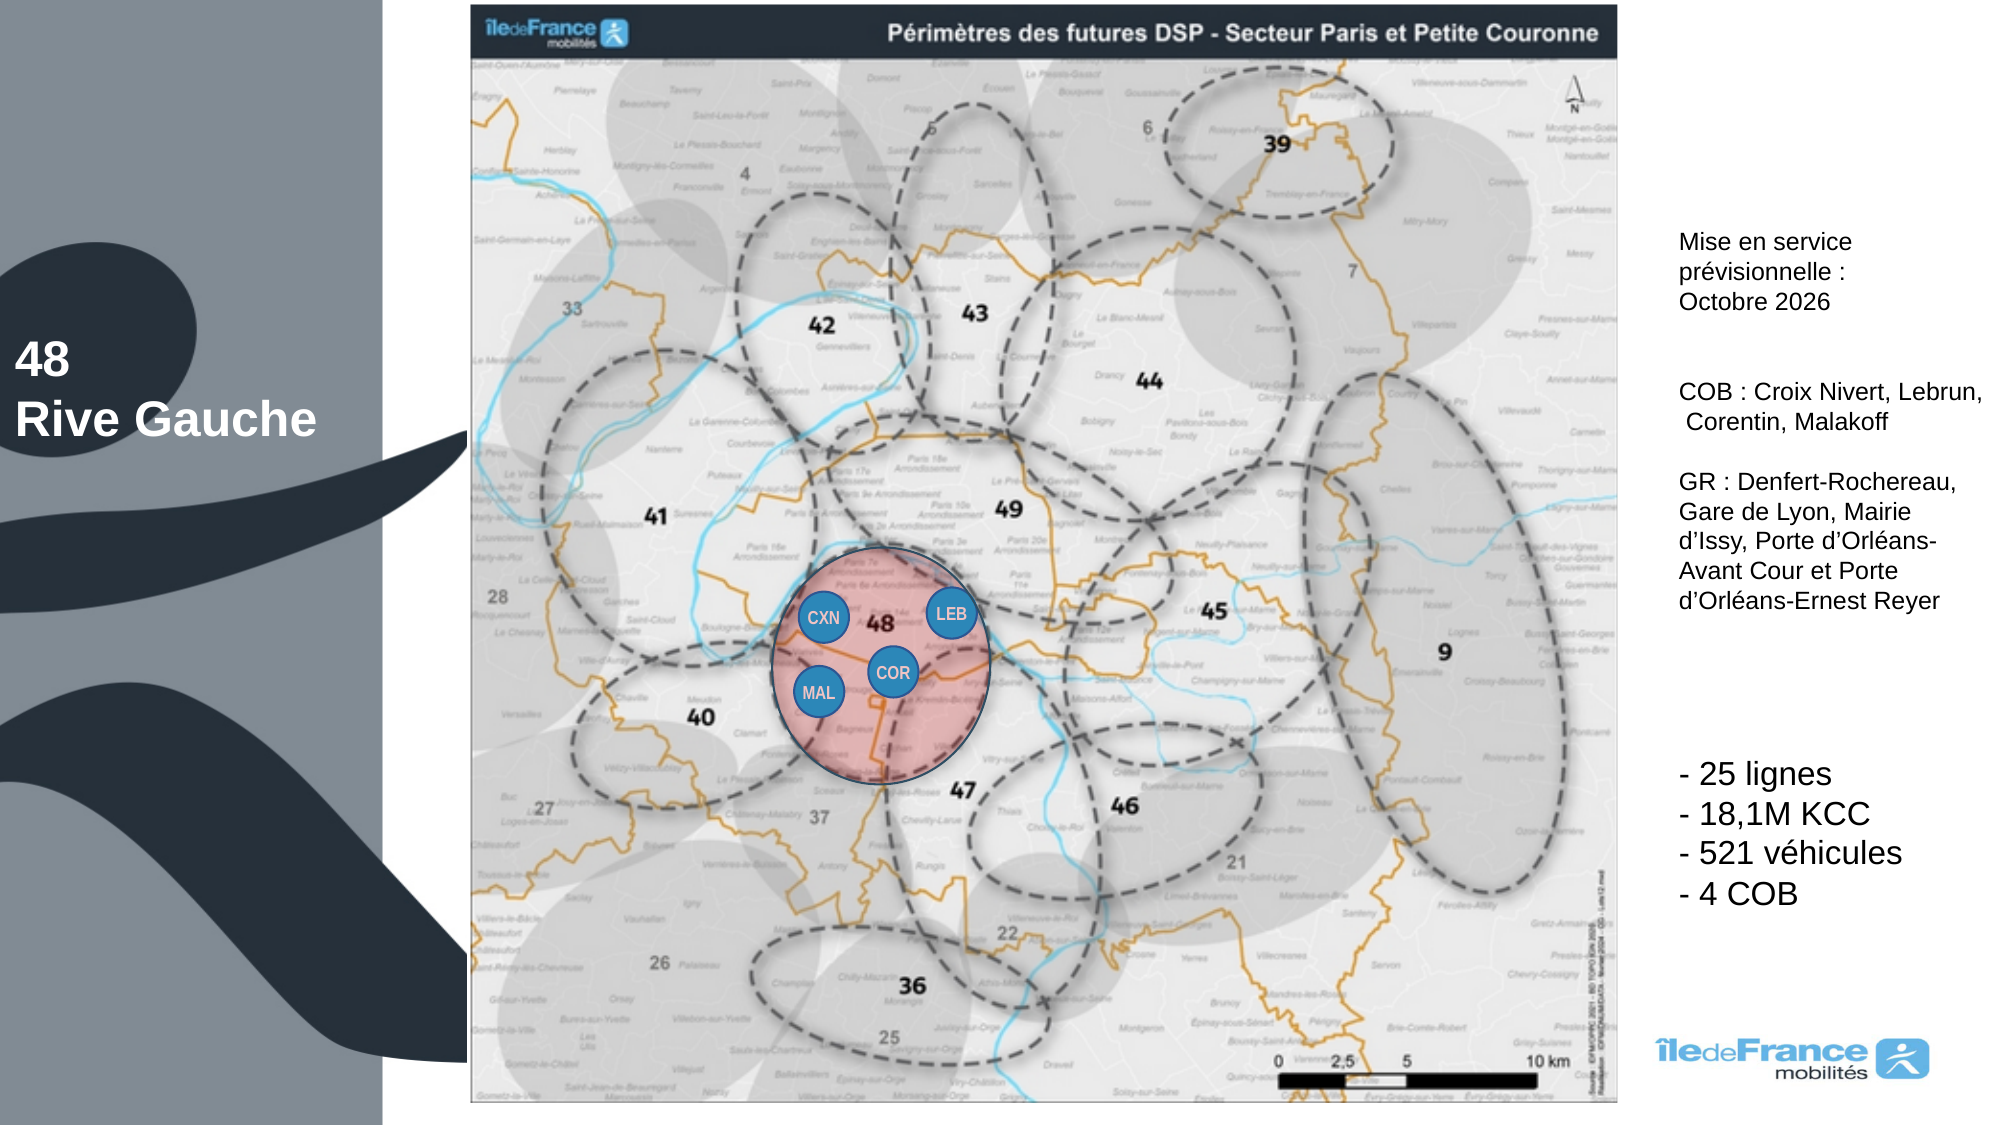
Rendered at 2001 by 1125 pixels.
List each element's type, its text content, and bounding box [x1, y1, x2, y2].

text_box Mise en service prévisionnelle : Octobre 2026 COB : Croix Nivert, Lebrun, Corentin, Malakoff GR : Denfert-Rochereau, Gare de Lyon, Mairie d’Issy, Porte d’Orléans-Avant Cour et Porte d’Orléans-Ernest Reyer [1664, 218, 2000, 623]
text_box - 25 lignes - 18,1M KCC - 521 véhicules - 4 COB [1664, 744, 1978, 919]
text_box 48 Rive Gauche [0, 319, 400, 454]
picture [0, 0, 1618, 1125]
picture [1646, 1030, 1938, 1087]
